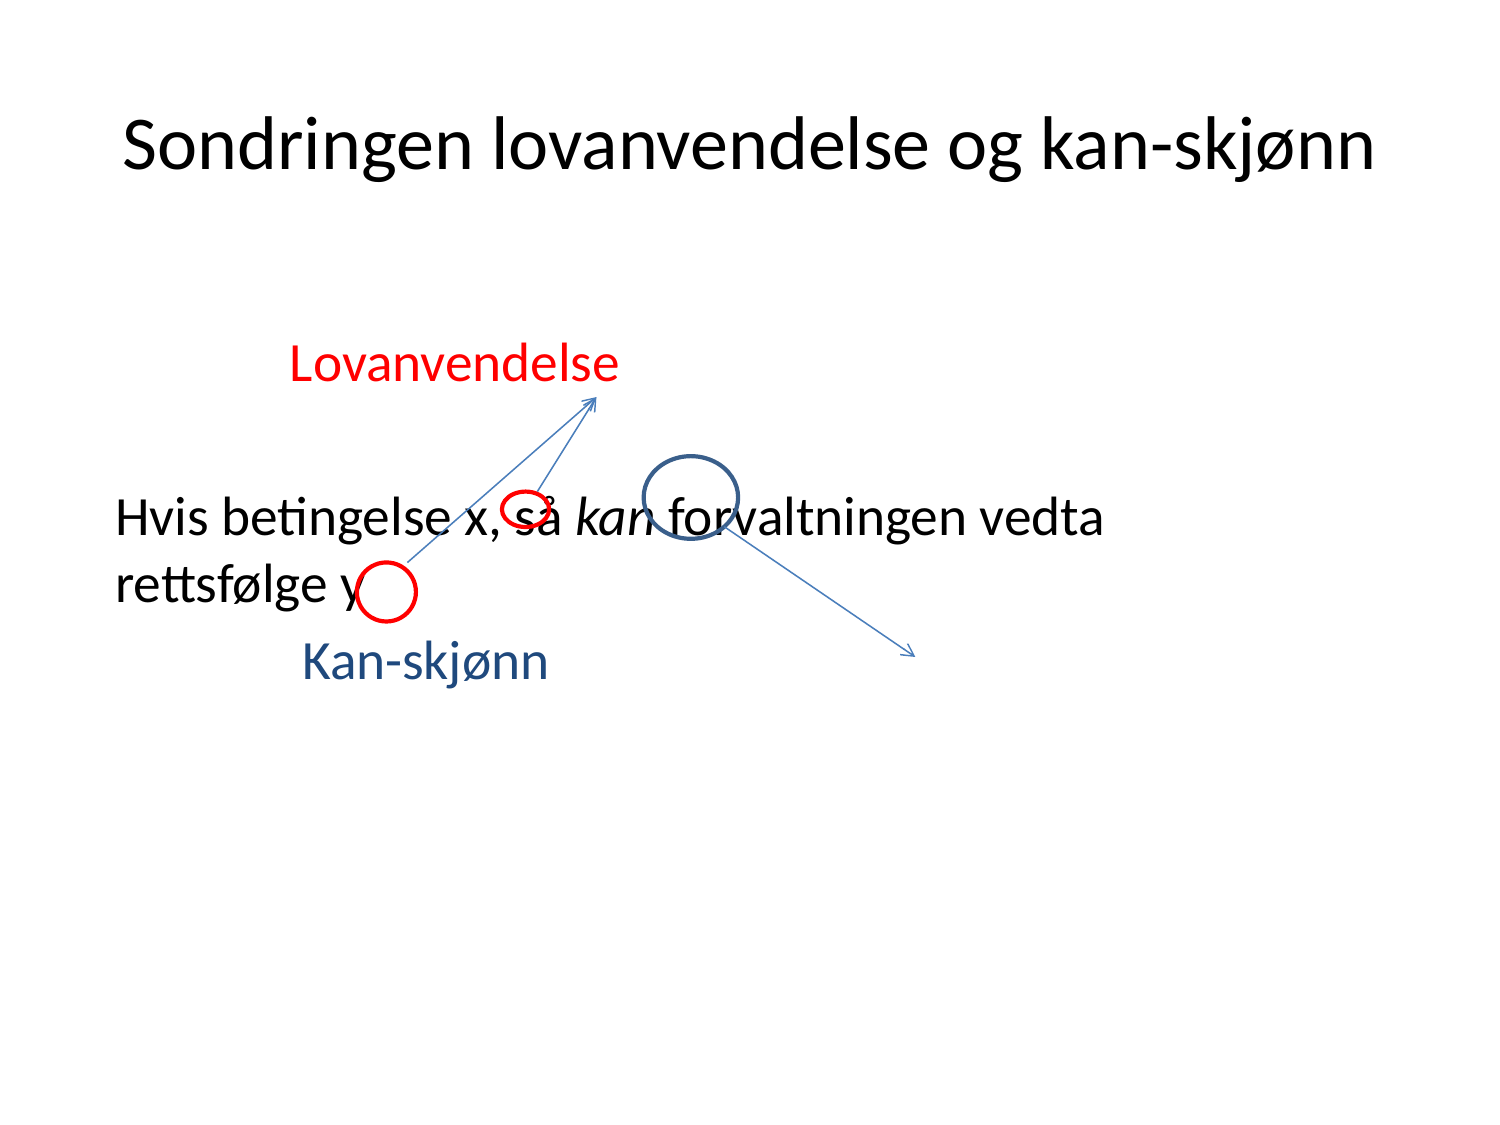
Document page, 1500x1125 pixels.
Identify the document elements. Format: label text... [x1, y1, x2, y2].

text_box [724, 526, 916, 658]
text_box [641, 454, 741, 541]
title Sondringen lovanvendelse og kan-skjønn [75, 45, 1425, 233]
list Lovanvendelse Hvis betingelse x, så kan forvaltningen vedta rettsfølge y Kan-skjønn [100, 240, 1282, 778]
text_box [354, 560, 419, 624]
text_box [407, 396, 597, 563]
